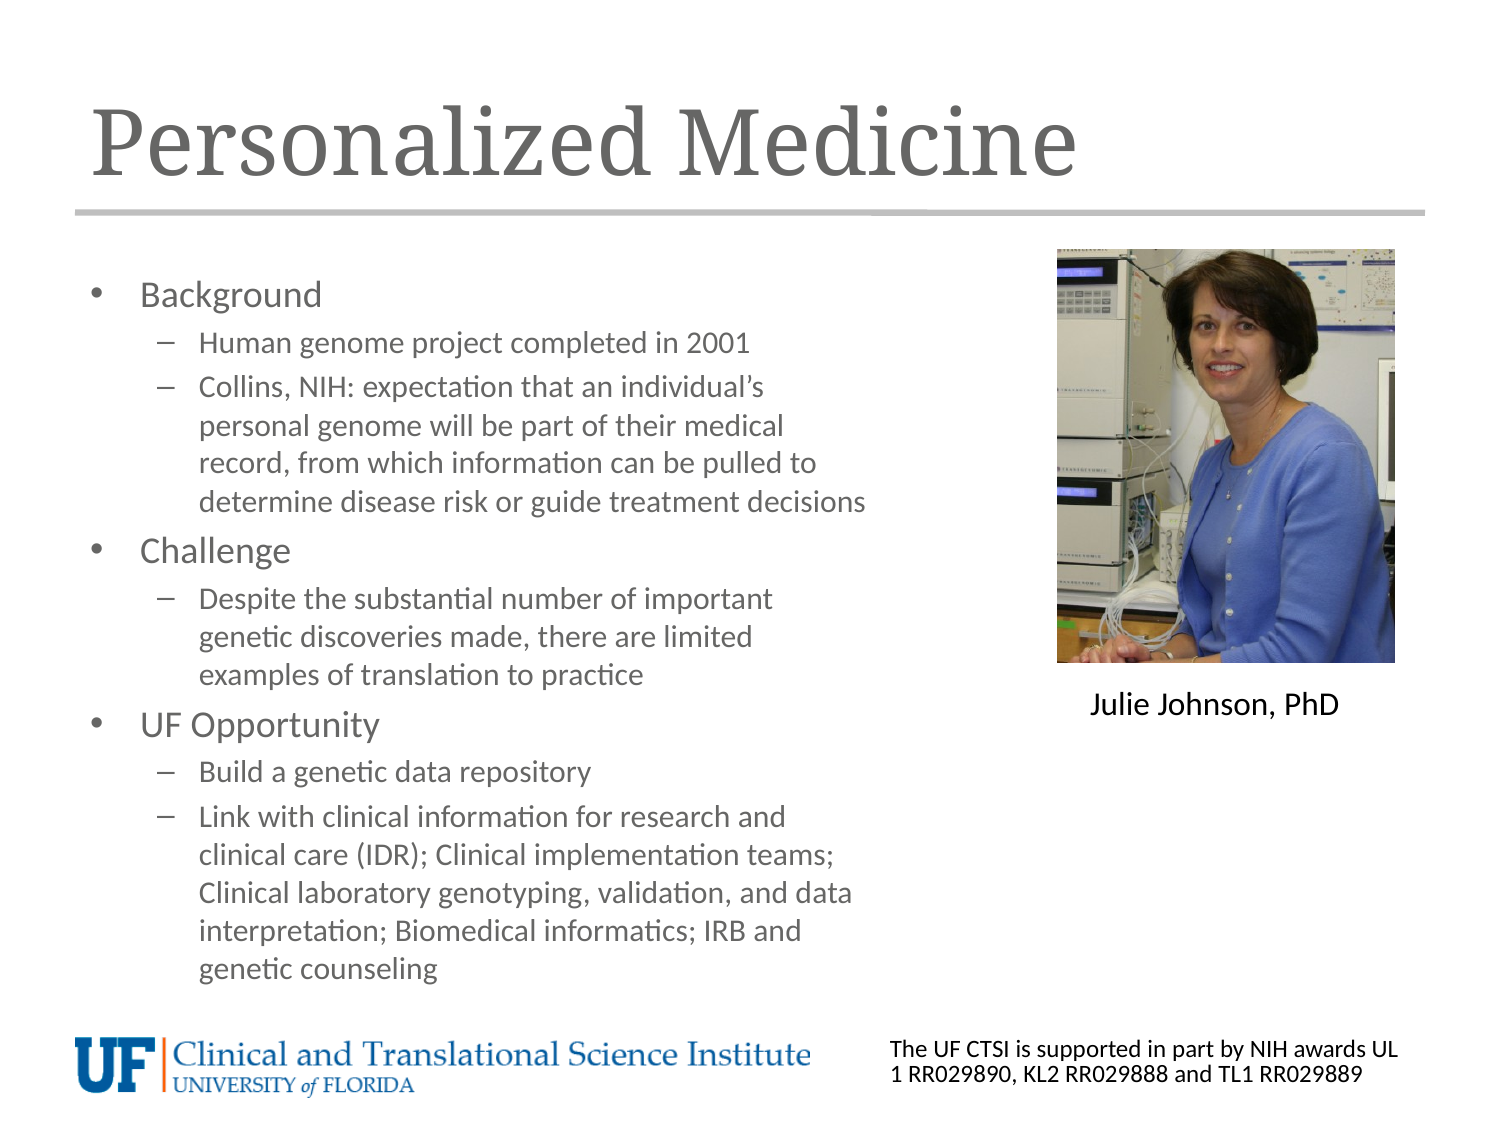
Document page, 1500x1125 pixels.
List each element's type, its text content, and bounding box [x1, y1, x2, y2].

title Personalized Medicine [75, 45, 1425, 233]
picture [1057, 249, 1395, 663]
picture [75, 1037, 810, 1098]
footer The UF CTSI is supported in part by NIH awards UL1 RR029890, KL2 RR029888 and TL1 RR029889 [875, 1025, 1425, 1103]
text_box Julie Johnson, PhD [1050, 674, 1388, 730]
list Background Human genome project completed in 2001 Collins, NIH: expectation that an individual’s personal genome will be part of their medical record, from which information can be pulled to determine disease risk or guide treatment decisions Challenge Despite the substantial number of important genetic discoveries made, there are limited examples of translation to practice UF Opportunity Build a genetic data repository Link with clinical information for research and clinical care (IDR); Clinical implementation teams; Clinical laboratory genotyping, validation, and data interpretation; Biomedical informatics; IRB and genetic counseling [75, 262, 888, 1005]
